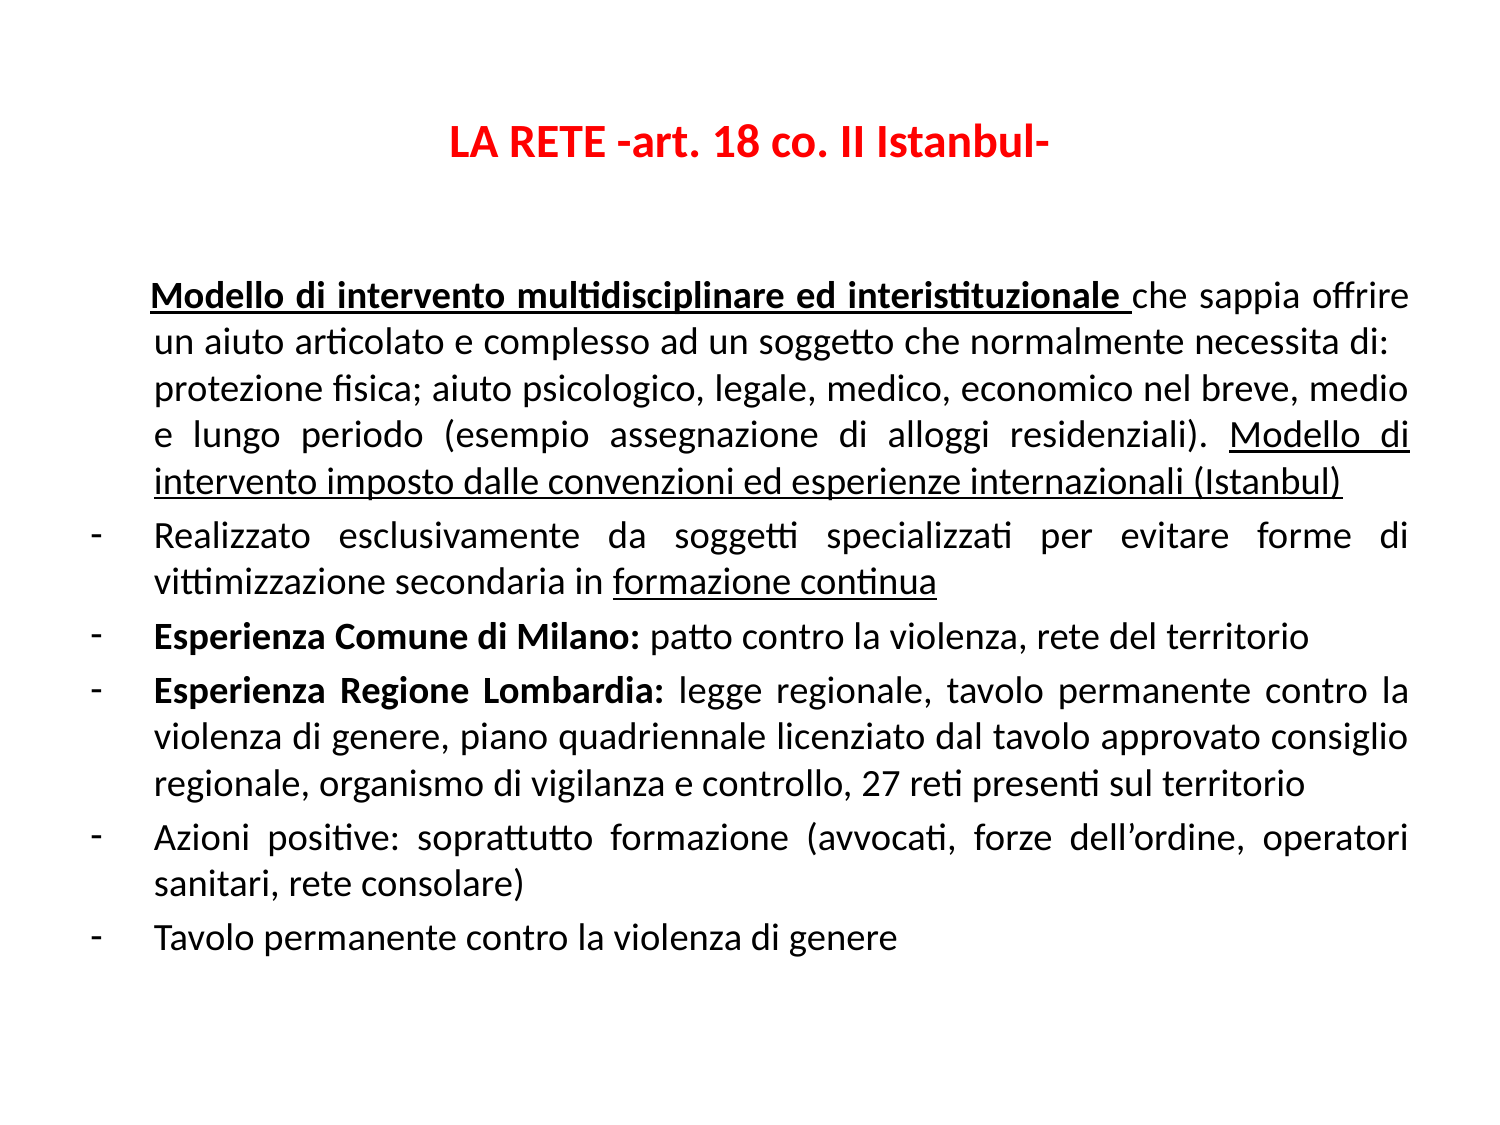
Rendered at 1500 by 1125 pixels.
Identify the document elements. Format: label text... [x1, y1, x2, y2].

title LA RETE -art. 18 co. II Istanbul- [75, 45, 1425, 233]
list Modello di intervento multidisciplinare ed interistituzionale che sappia offrire un aiuto articolato e complesso ad un soggetto che normalmente necessita di: protezione fisica; aiuto psicologico, legale, medico, economico nel breve, medio e lungo periodo (esempio assegnazione di alloggi residenziali). Modello di intervento imposto dalle convenzioni ed esperienze internazionali (Istanbul) Realizzato esclusivamente da soggetti specializzati per evitare forme di vittimizzazione secondaria in formazione continua Esperienza Comune di Milano: patto contro la violenza, rete del territorio Esperienza Regione Lombardia: legge regionale, tavolo permanente contro la violenza di genere, piano quadriennale licenziato dal tavolo approvato consiglio regionale, organismo di vigilanza e controllo, 27 reti presenti sul territorio Azioni positive: soprattutto formazione (avvocati, forze dell’ordine, operatori sanitari, rete consolare) Tavolo permanente contro la violenza di genere [75, 262, 1425, 1005]
